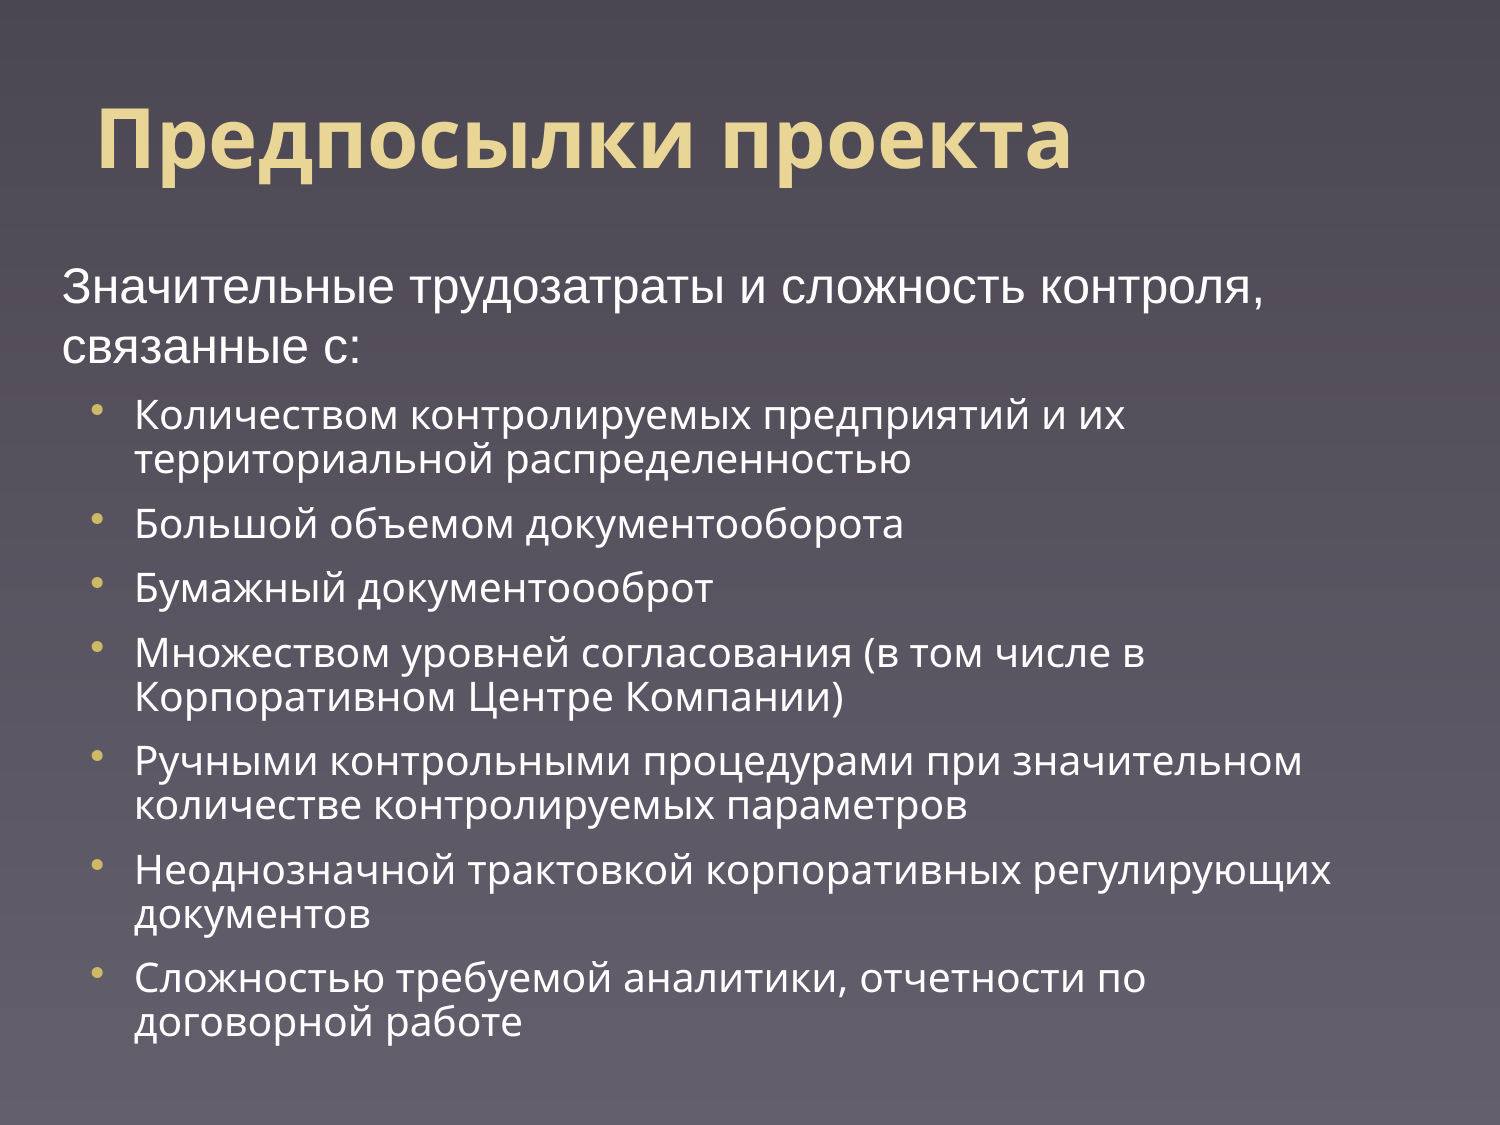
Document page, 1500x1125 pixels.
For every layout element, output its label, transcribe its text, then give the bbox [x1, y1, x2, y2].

text_box Значительные трудозатраты и сложность контроля, связанные с: [46, 246, 1453, 381]
list Количеством контролируемых предприятий и их территориальной распределенностью Большой объемом документооборота Бумажный документоооброт Множеством уровней согласования (в том числе в Корпоративном Центре Компании) Ручными контрольными процедурами при значительном количестве контролируемых параметров Неоднозначной трактовкой корпоративных регулирующих документов Сложностью требуемой аналитики, отчетности по договорной работе [76, 386, 1405, 1055]
title Предпосылки проекта [0, 82, 1119, 188]
